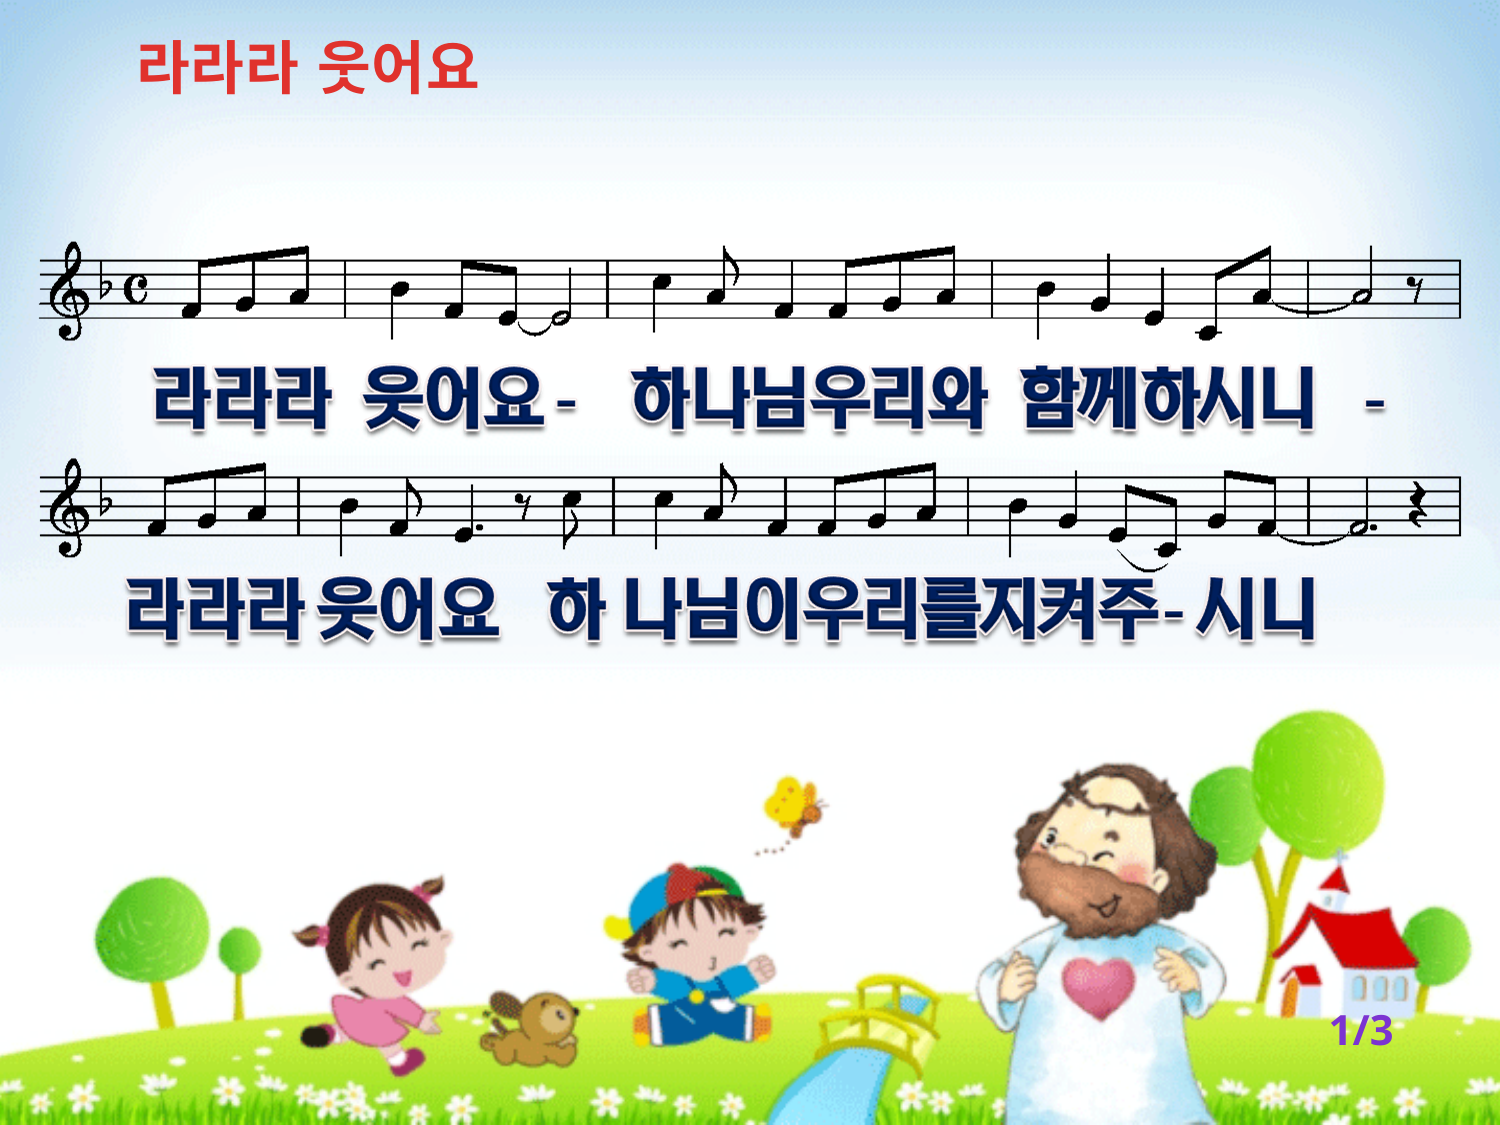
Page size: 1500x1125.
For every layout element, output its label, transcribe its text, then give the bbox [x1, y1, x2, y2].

text_box 라라라 웃어요 [121, 23, 496, 109]
text_box 1/3 [1313, 996, 1409, 1062]
picture [0, 0, 1500, 1125]
